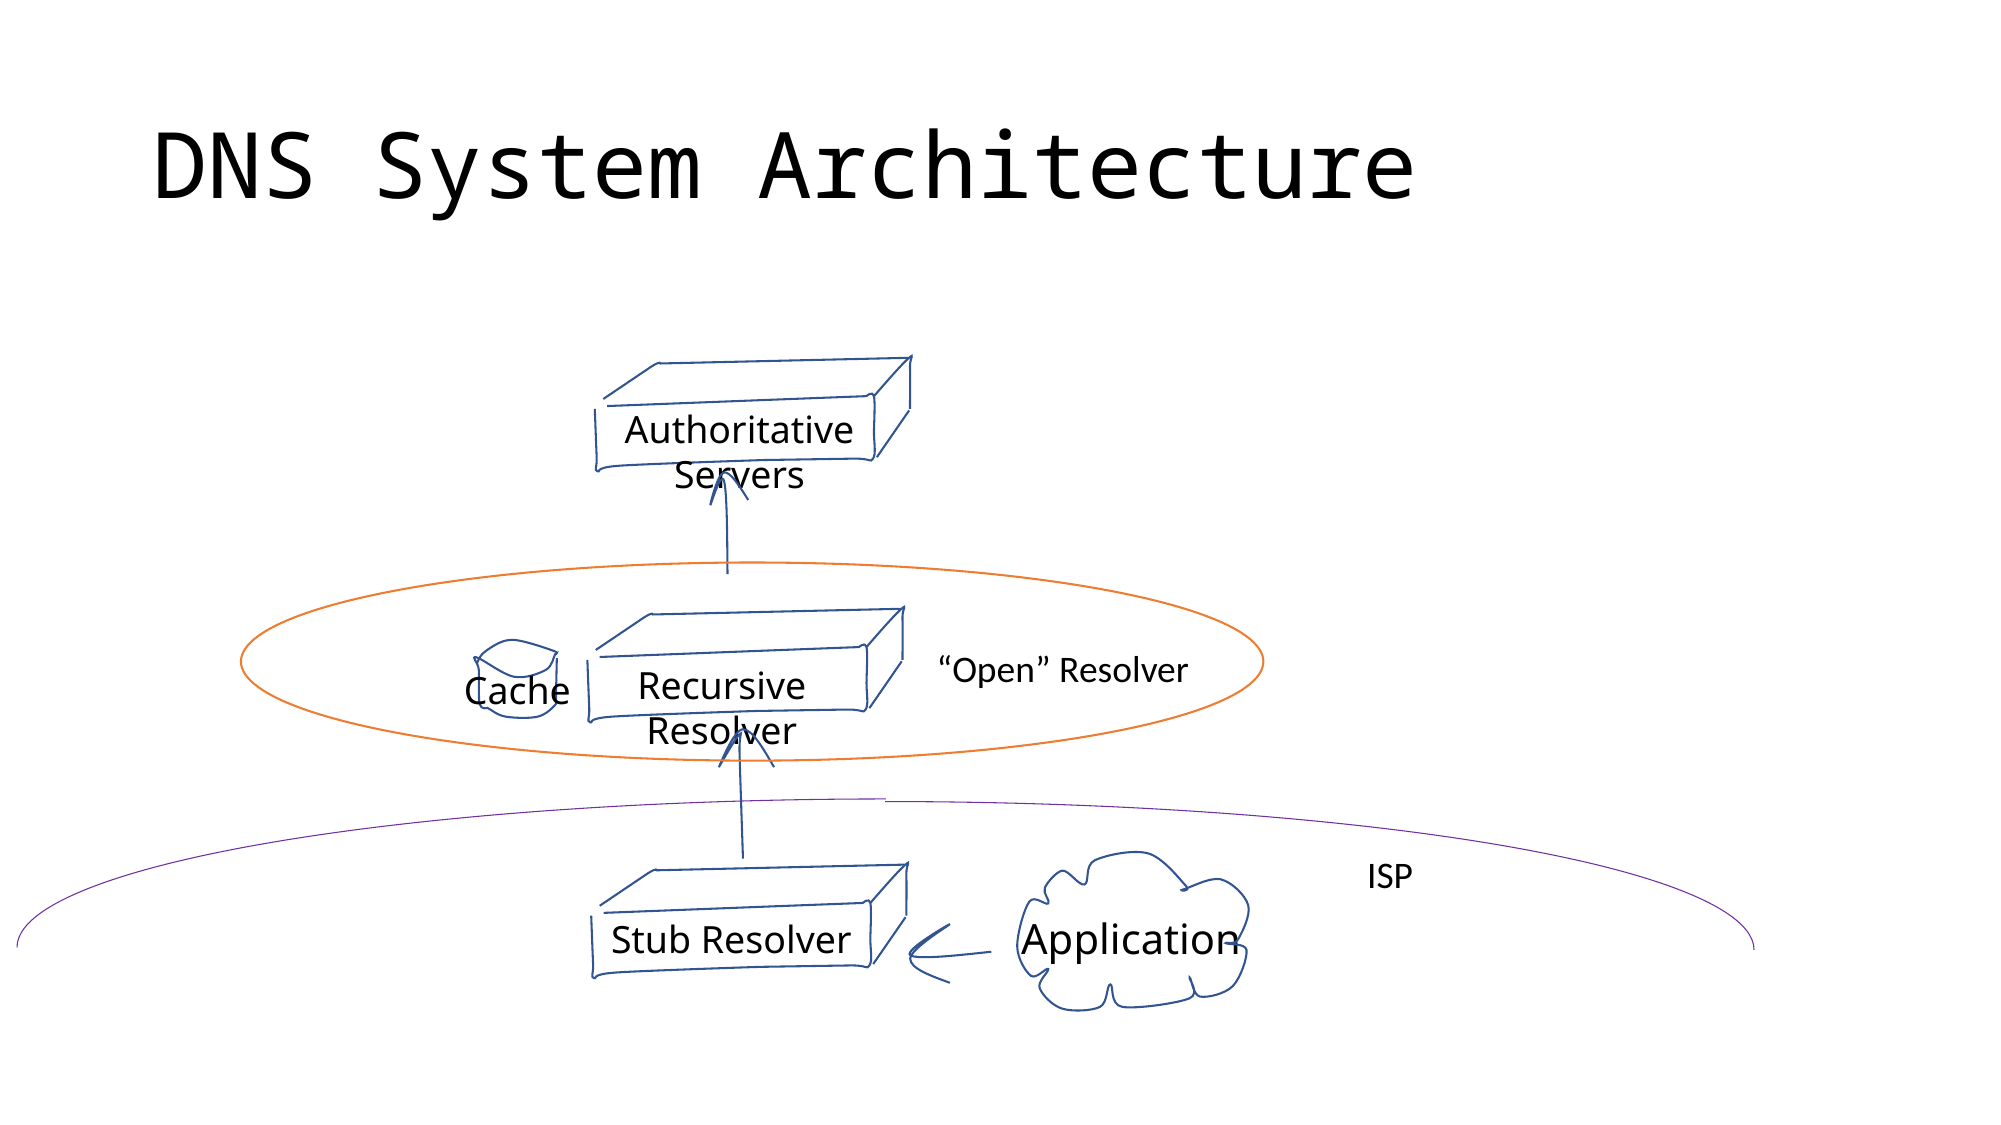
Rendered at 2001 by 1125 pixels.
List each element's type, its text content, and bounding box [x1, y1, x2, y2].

text_box “Open” Resolver [921, 637, 1205, 697]
text_box [738, 762, 775, 798]
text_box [594, 355, 912, 472]
text_box [717, 762, 724, 768]
text_box Authoritative Servers [562, 398, 721, 504]
text_box [709, 472, 750, 561]
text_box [587, 606, 905, 723]
text_box [239, 561, 1265, 762]
title DNS System Architecture [137, 59, 1863, 278]
text_box Authoritative Servers [729, 398, 917, 504]
text_box Recursive Resolver [545, 754, 634, 760]
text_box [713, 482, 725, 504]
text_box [16, 798, 1755, 1099]
